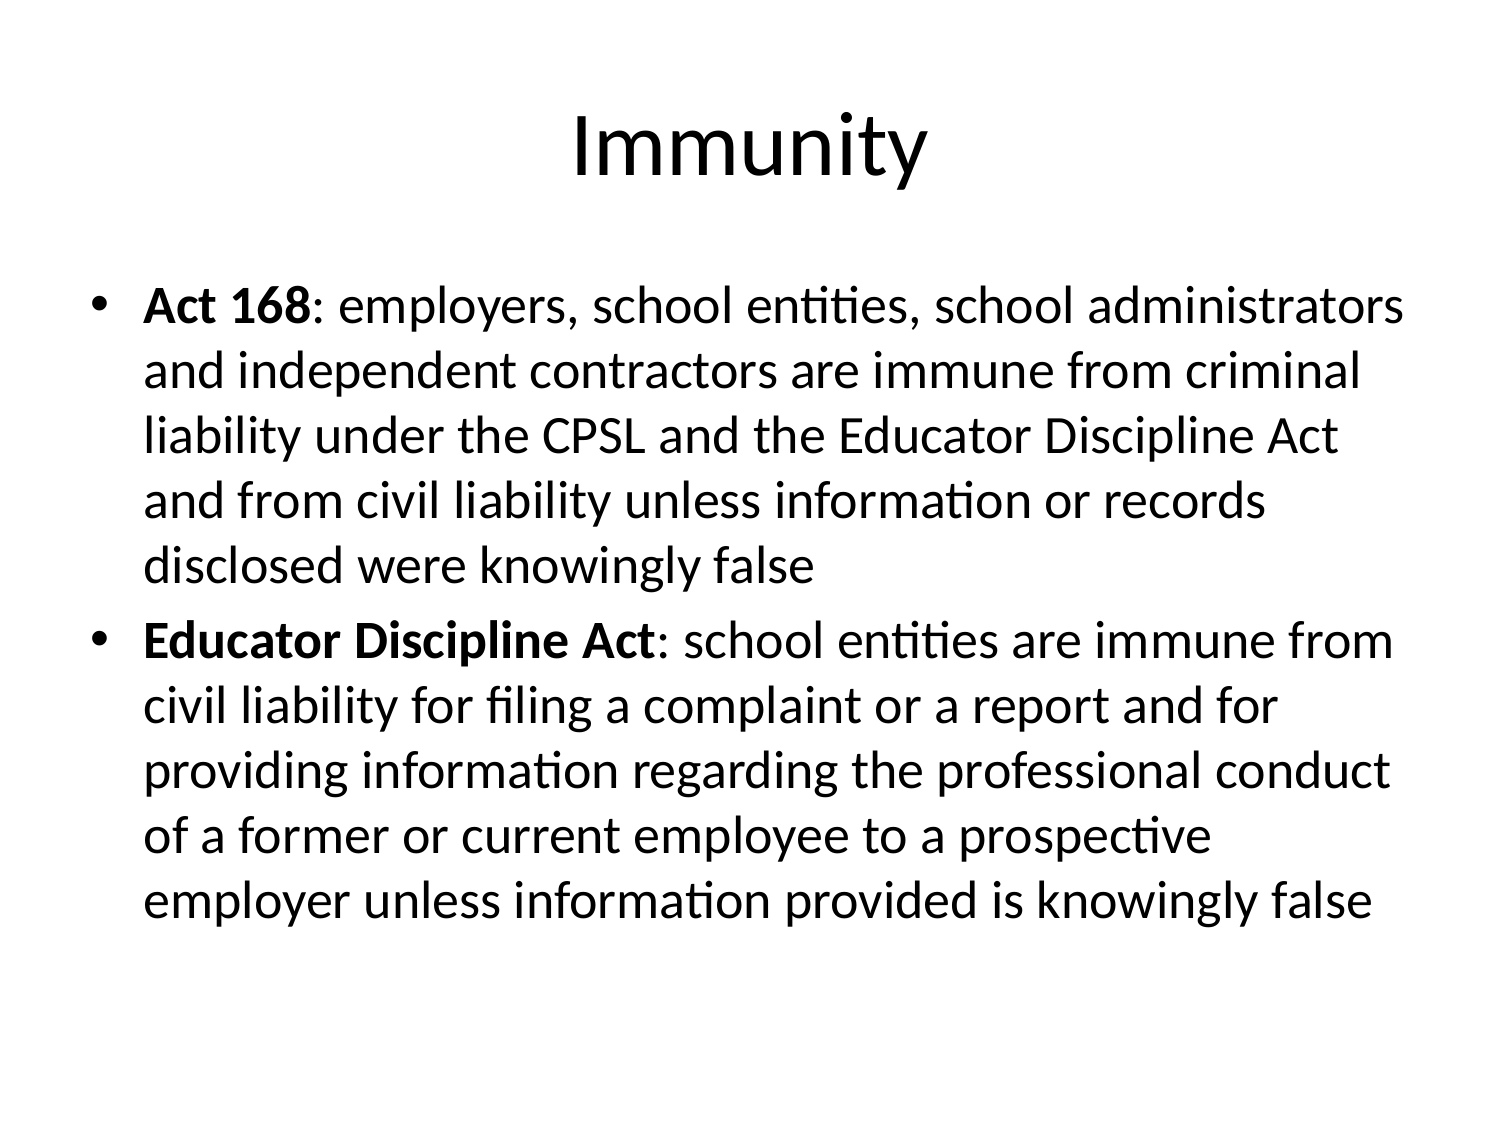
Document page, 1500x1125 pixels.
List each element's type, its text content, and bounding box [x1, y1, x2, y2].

list Act 168: employers, school entities, school administrators and independent contractors are immune from criminal liability under the CPSL and the Educator Discipline Act and from civil liability unless information or records disclosed were knowingly false Educator Discipline Act: school entities are immune from civil liability for filing a complaint or a report and for providing information regarding the professional conduct of a former or current employee to a prospective employer unless information provided is knowingly false [75, 262, 1425, 1005]
title Immunity [75, 45, 1425, 233]
